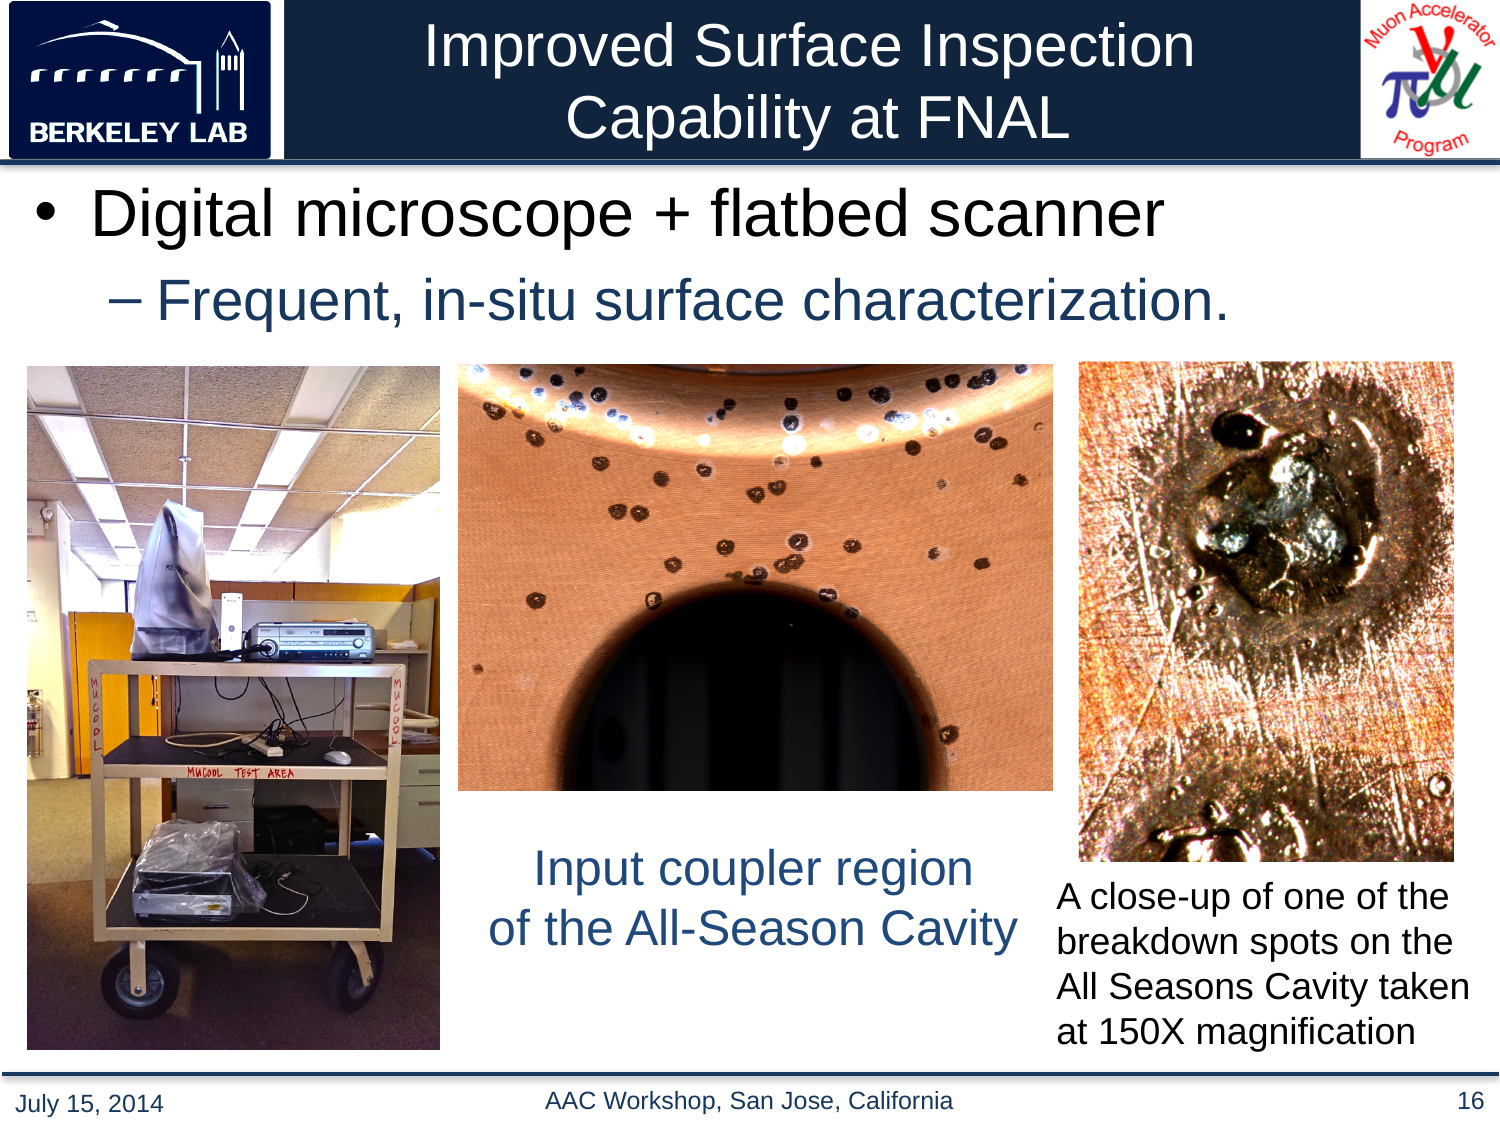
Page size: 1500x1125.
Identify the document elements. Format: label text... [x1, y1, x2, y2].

text_box A close-up of one of the breakdown spots on the All Seasons Cavity taken at 150X magnification [1041, 864, 1496, 1060]
text_box Input coupler region of the All-Season Cavity [473, 828, 1034, 964]
footer AAC Workshop, San Jose, California [284, 1075, 1215, 1125]
picture [26, 366, 440, 1051]
picture [1360, 0, 1500, 159]
picture [9, 1, 279, 159]
list Digital microscope + flatbed scanner Frequent, in-situ surface characterization. [19, 162, 1483, 1075]
text_box Improved Surface Inspection Capability at FNAL [279, 0, 1359, 160]
slide_number 16 [1215, 1074, 1500, 1125]
picture [458, 362, 1500, 862]
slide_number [0, 1078, 285, 1125]
